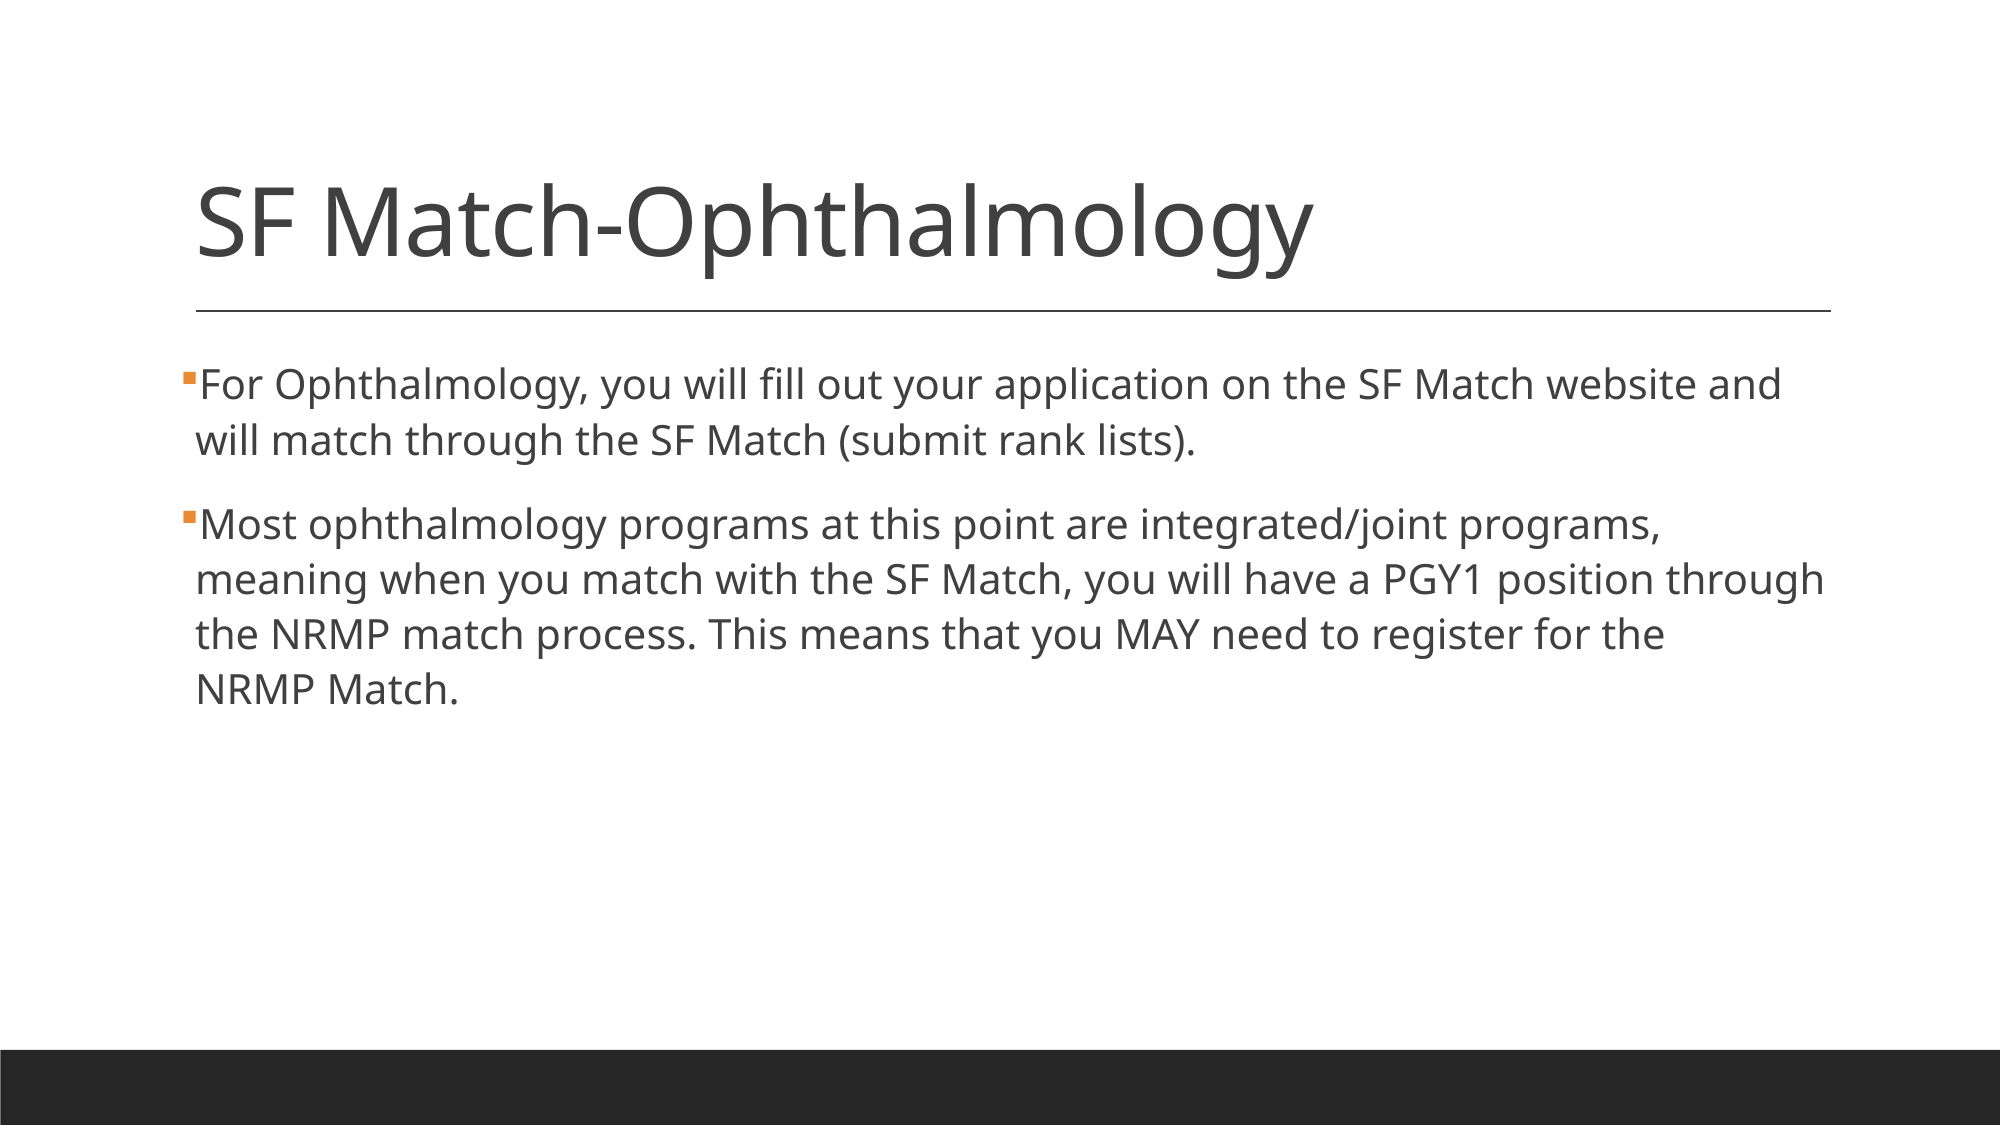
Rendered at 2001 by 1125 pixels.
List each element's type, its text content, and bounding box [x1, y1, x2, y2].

list For Ophthalmology, you will fill out your application on the SF Match website and will match through the SF Match (submit rank lists). Most ophthalmology programs at this point are integrated/joint programs, meaning when you match with the SF Match, you will have a PGY1 position through the NRMP match process. This means that you MAY need to register for the NRMP Match. [180, 345, 1830, 963]
title SF Match-Ophthalmology [180, 47, 1830, 285]
